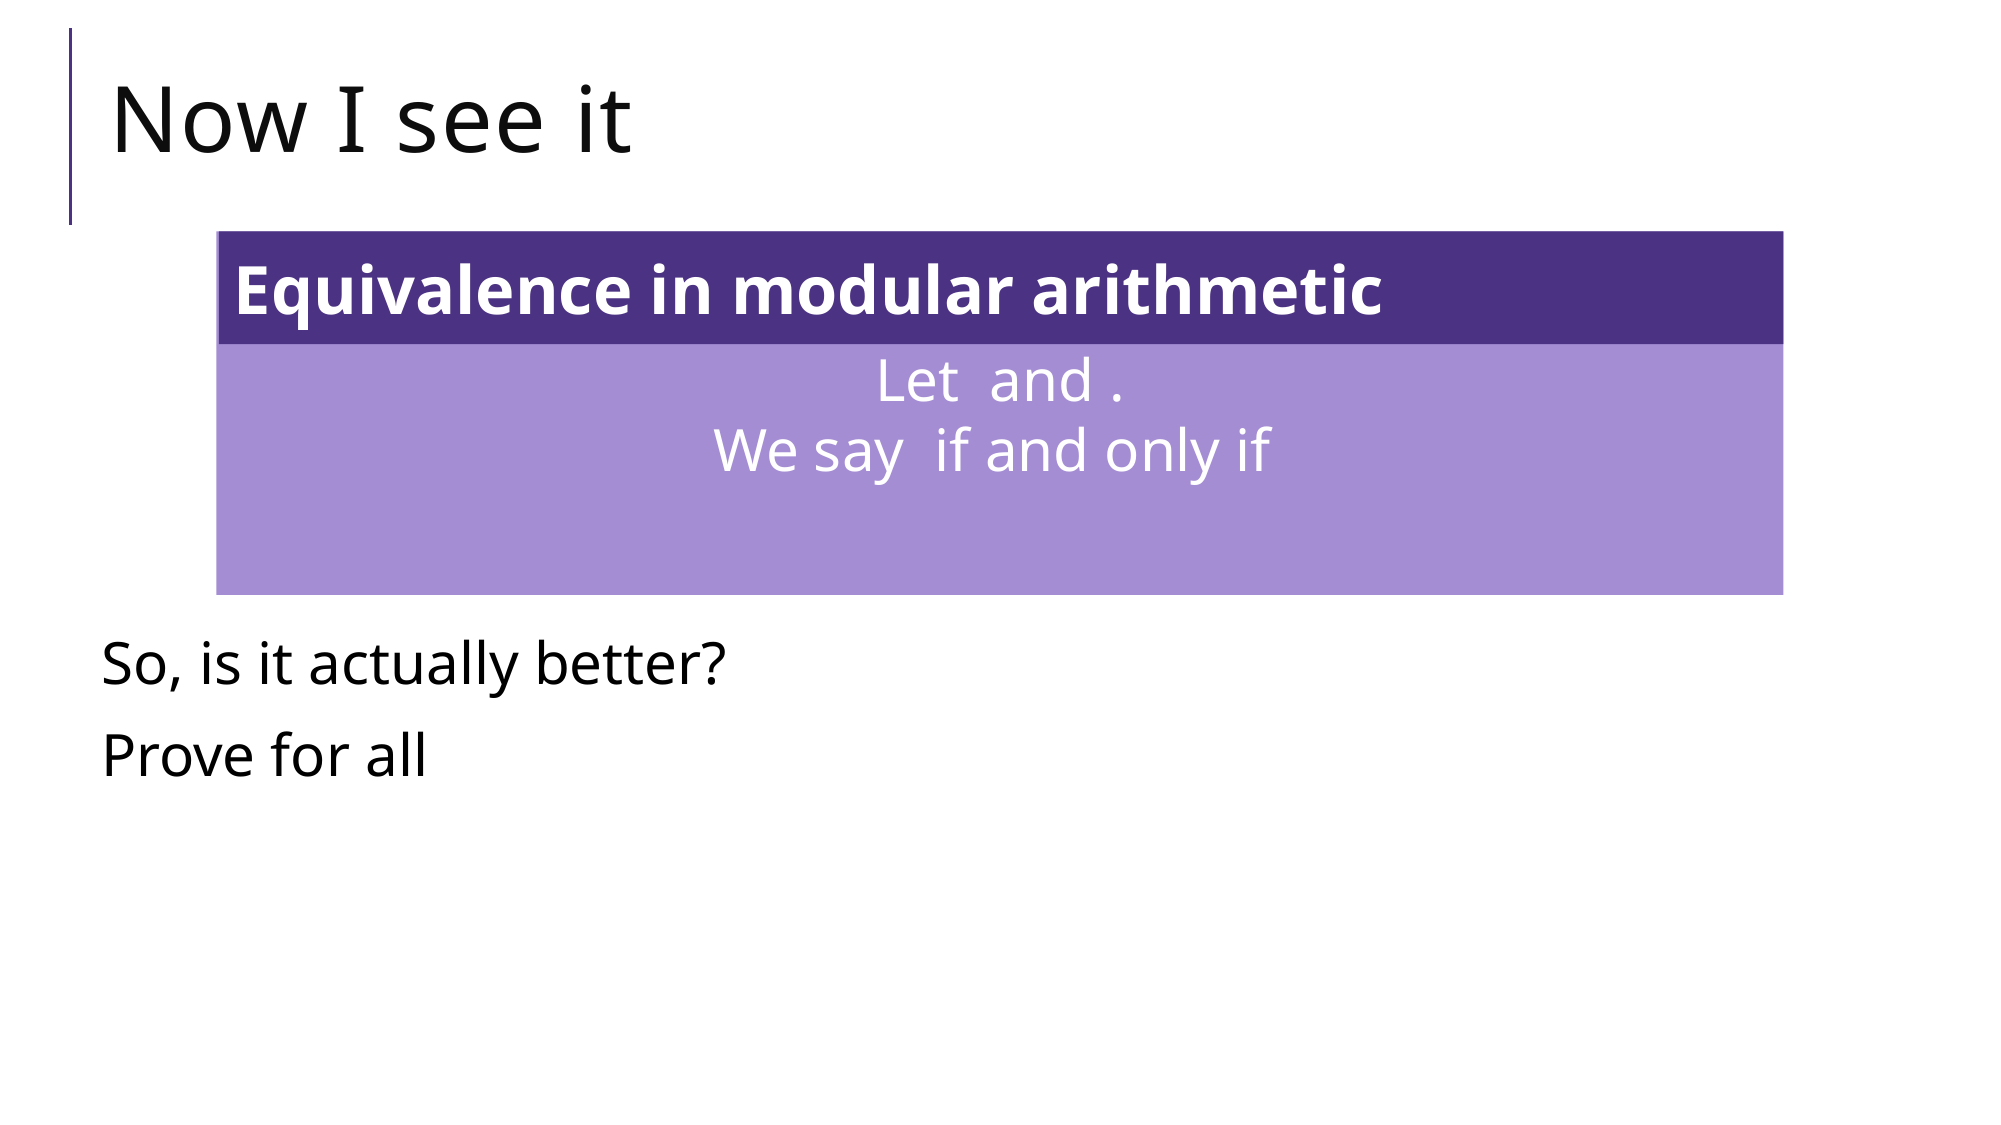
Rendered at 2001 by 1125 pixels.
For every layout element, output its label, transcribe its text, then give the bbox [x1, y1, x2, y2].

title Now I see it [94, 43, 1930, 210]
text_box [216, 230, 1784, 596]
